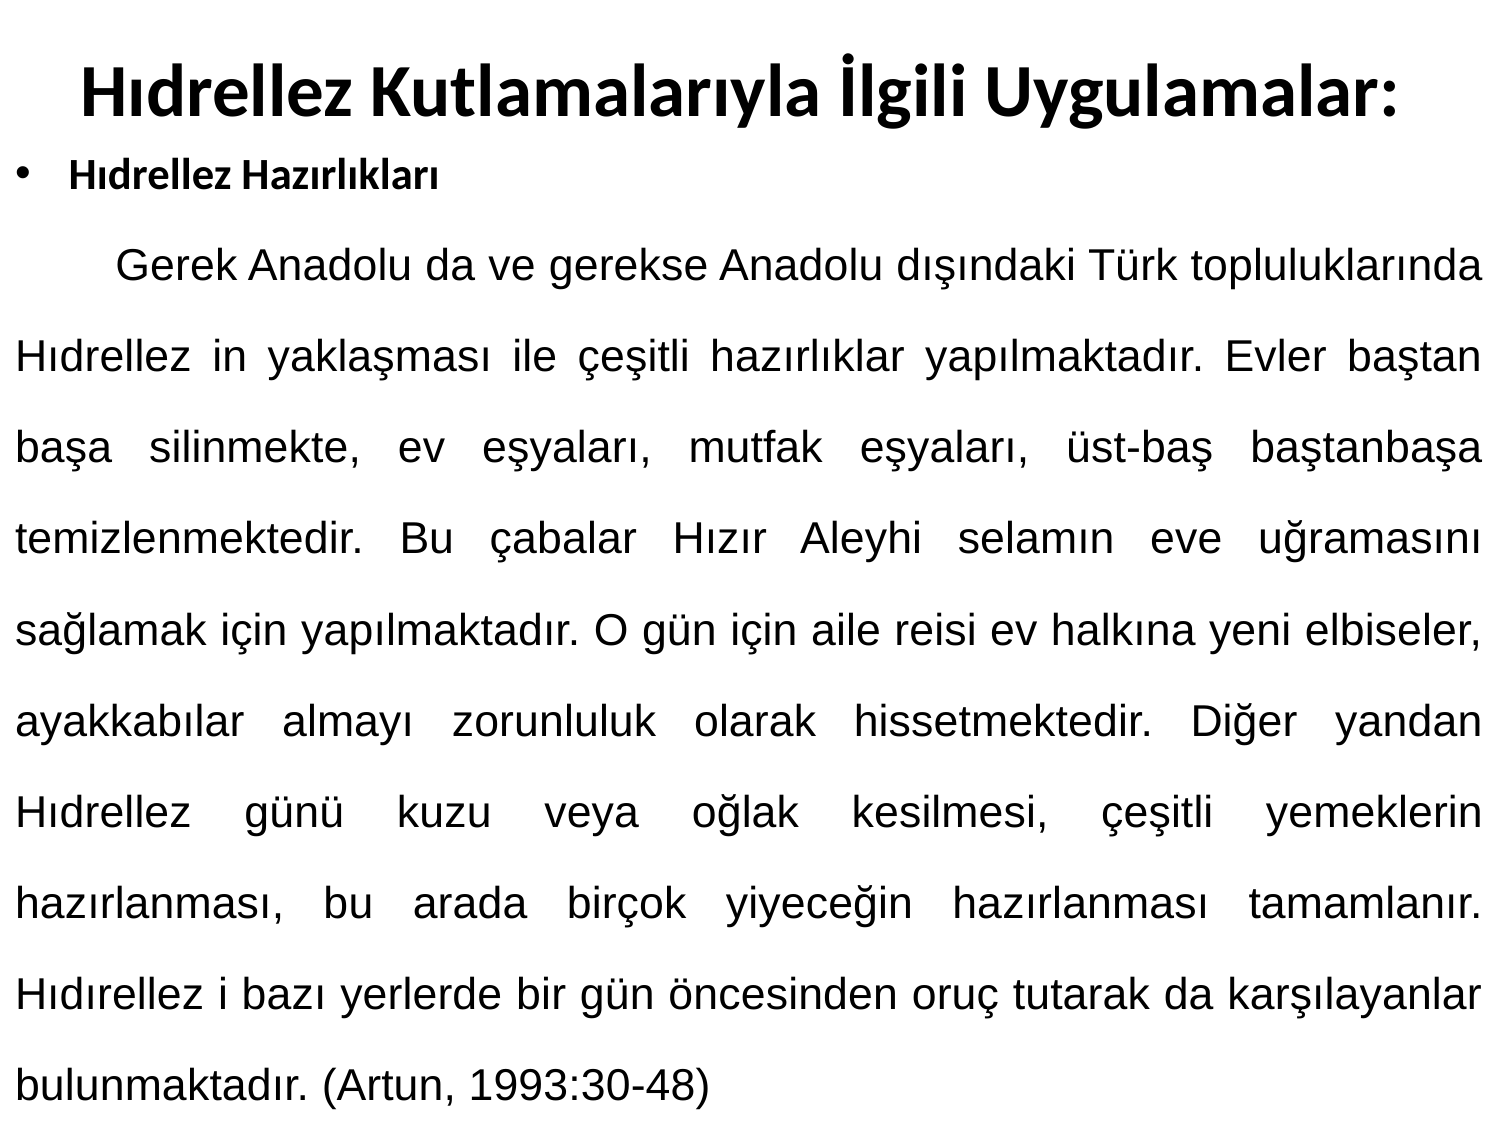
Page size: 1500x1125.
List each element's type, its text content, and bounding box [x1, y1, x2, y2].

list Hıdrellez Hazırlıkları Gerek Anadolu da ve gerekse Anadolu dışındaki Türk topluluklarında Hıdrellez in yaklaşması ile çeşitli hazırlıklar yapılmaktadır. Evler baştan başa silinmekte, ev eşyaları, mutfak eşyaları, üst-baş baştanbaşa temizlenmektedir. Bu çabalar Hızır Aleyhi selamın eve uğramasını sağlamak için yapılmaktadır. O gün için aile reisi ev halkına yeni elbiseler, ayakkabılar almayı zorunluluk olarak hissetmektedir. Diğer yandan Hıdrellez günü kuzu veya oğlak kesilmesi, çeşitli yemeklerin hazırlanması, bu arada birçok yiyeceğin hazırlanması tamamlanır. Hıdırellez i bazı yerlerde bir gün öncesinden oruç tutarak da karşılayanlar bulunmaktadır. (Artun, 1993:30-48) [0, 137, 1500, 1125]
title Hıdrellez Kutlamalarıyla İlgili Uygulamalar: [0, 0, 1500, 137]
